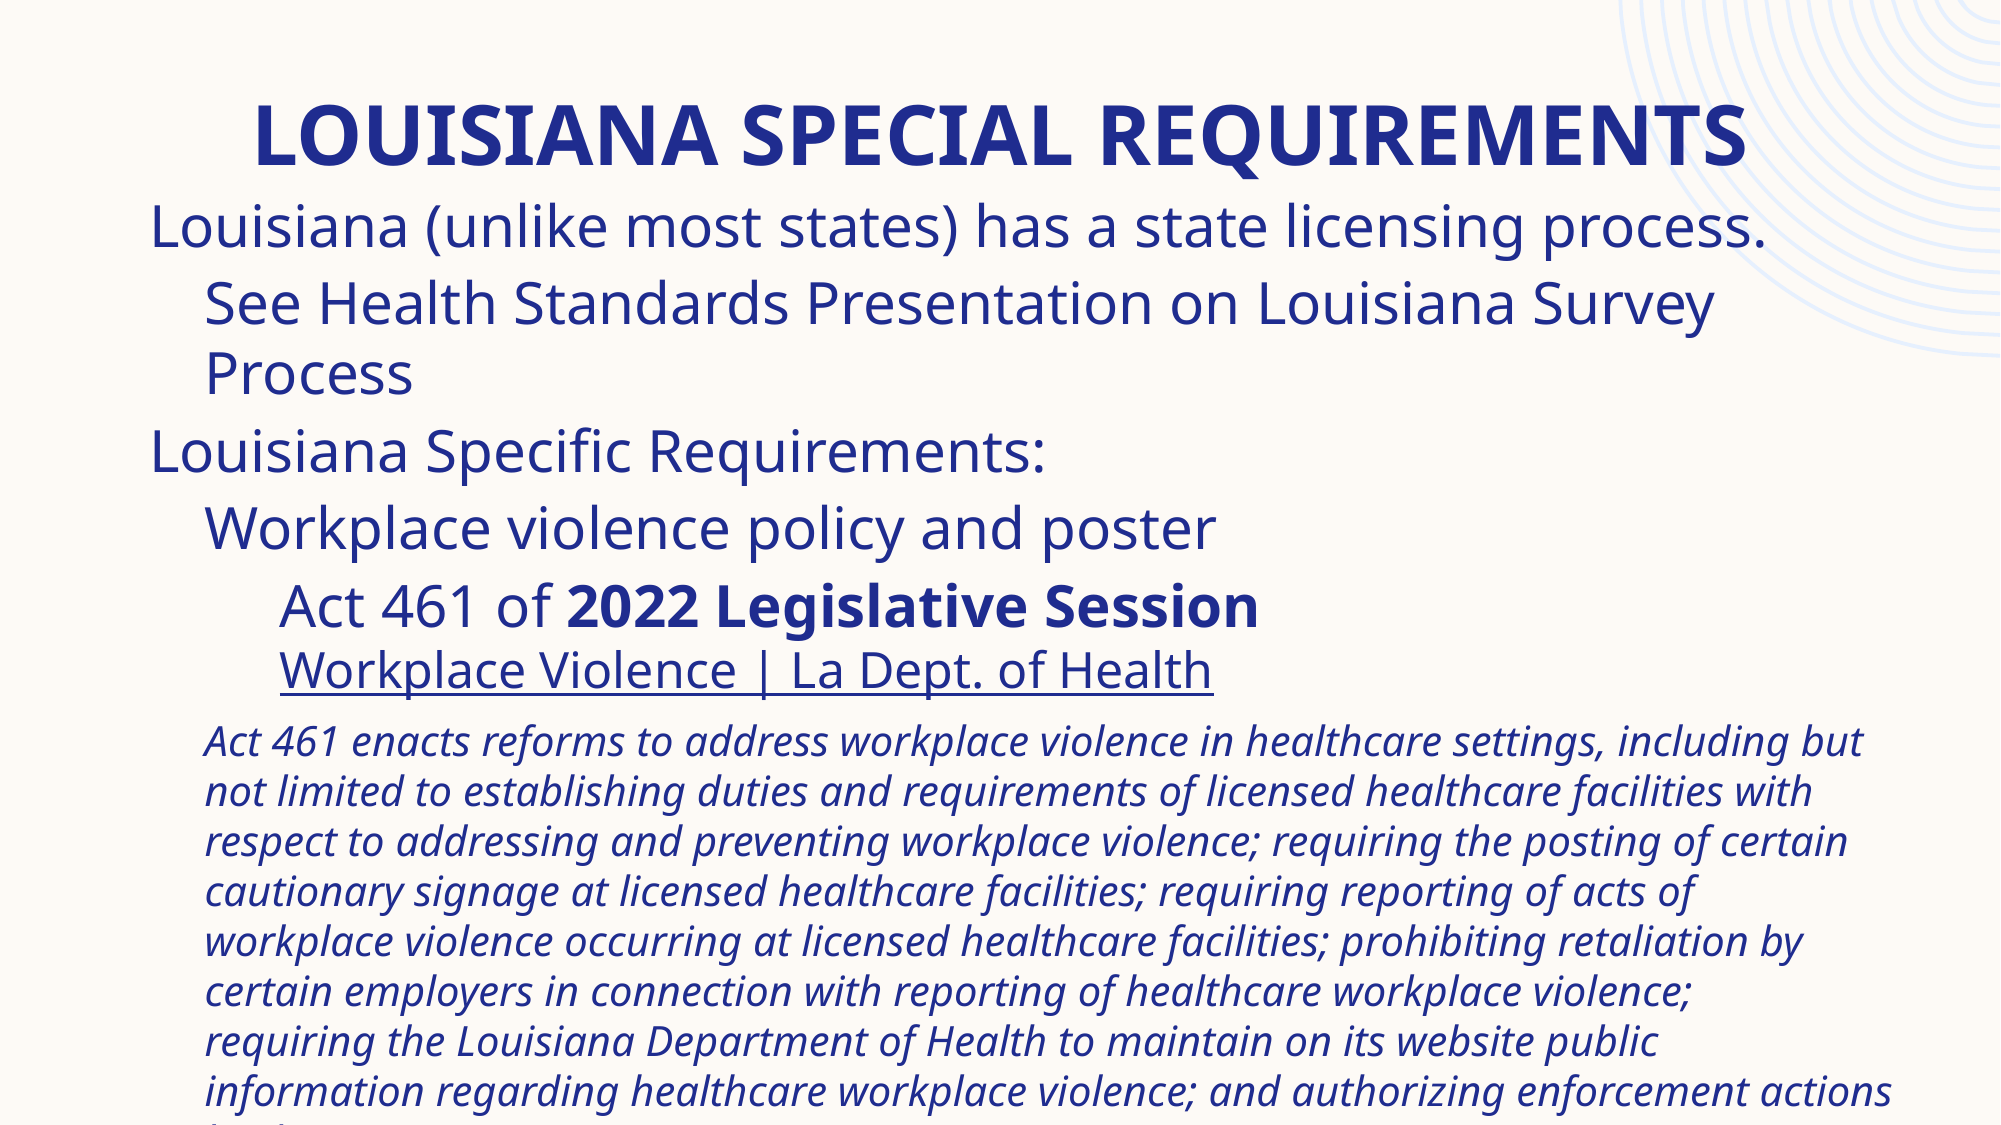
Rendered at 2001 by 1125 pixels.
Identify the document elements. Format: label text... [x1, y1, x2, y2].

title Louisiana Special Requirements [0, 75, 2000, 177]
list Louisiana (unlike most states) has a state licensing process. See Health Standards Presentation on Louisiana Survey Process Louisiana Specific Requirements: Workplace violence policy and poster Act 461 of 2022 Legislative Session Workplace Violence | La Dept. of Health Act 461 enacts reforms to address workplace violence in healthcare settings, including but not limited to establishing duties and requirements of licensed healthcare facilities with respect to addressing and preventing workplace violence; requiring the posting of certain cautionary signage at licensed healthcare facilities; requiring reporting of acts of workplace violence occurring at licensed healthcare facilities; prohibiting retaliation by certain employers in connection with reporting of healthcare workplace violence; requiring the Louisiana Department of Health to maintain on its website public information regarding healthcare workplace violence; and authorizing enforcement actions by the Department. [134, 181, 1911, 1081]
